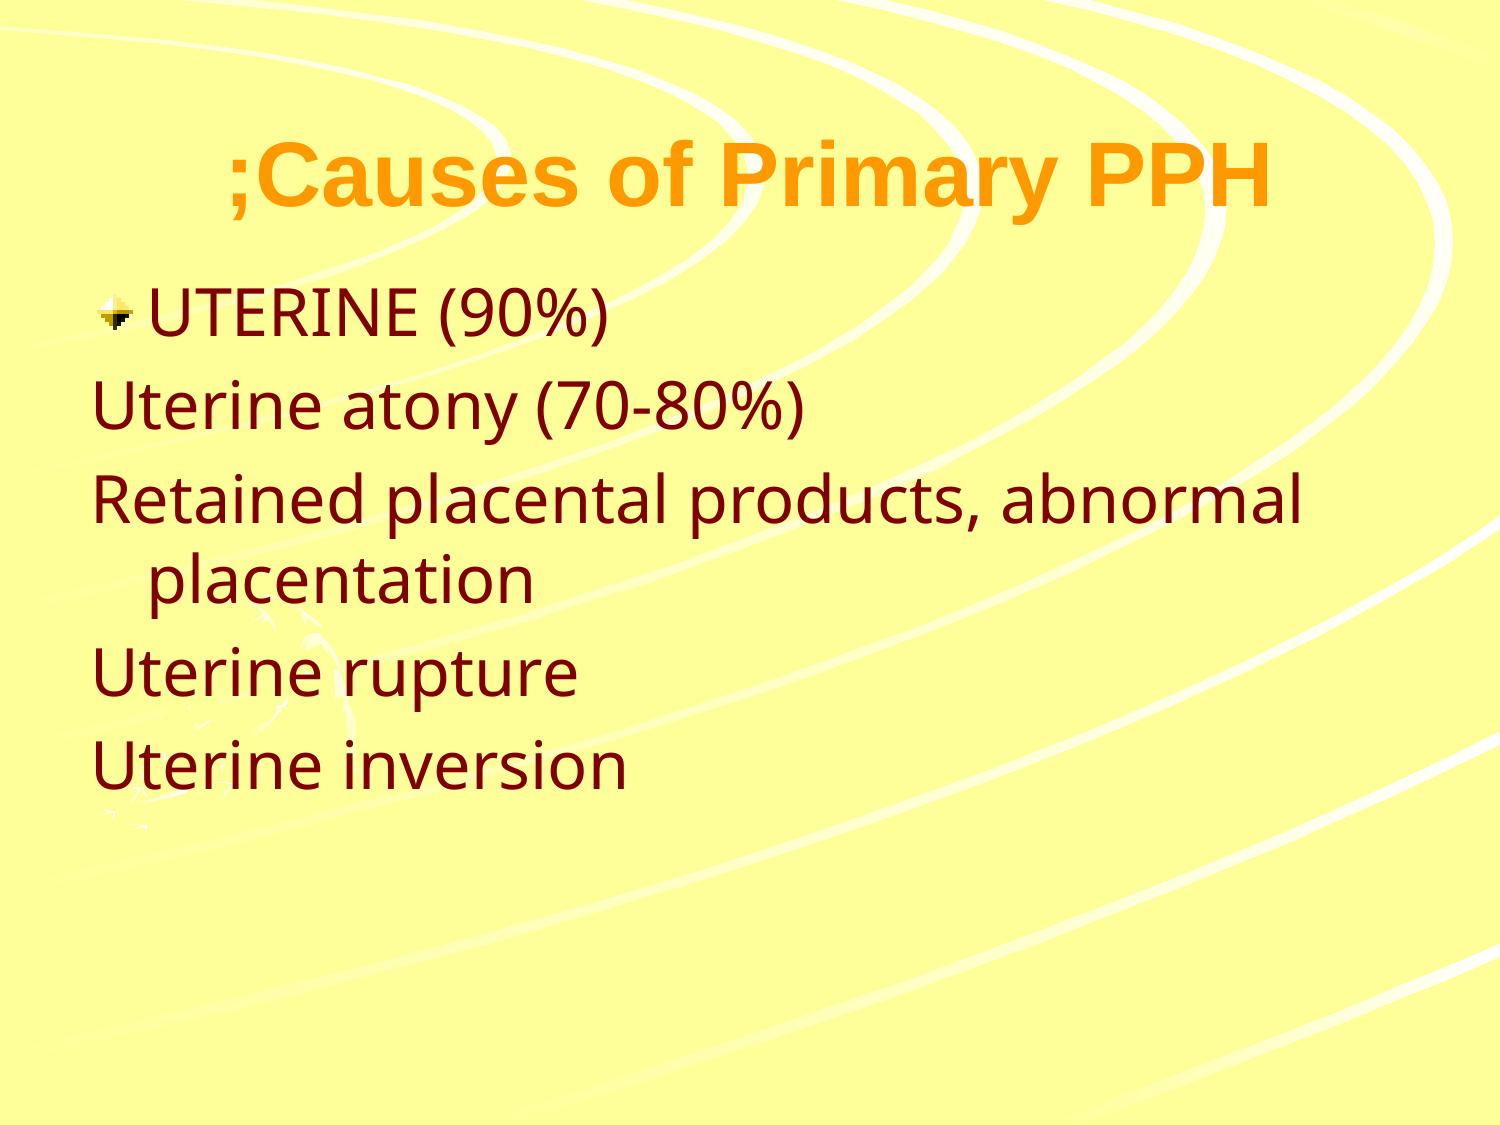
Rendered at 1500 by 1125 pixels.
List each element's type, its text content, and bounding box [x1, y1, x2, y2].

list UTERINE (90%) Uterine atony (70-80%) Retained placental products, abnormal placentation Uterine rupture Uterine inversion [75, 262, 1425, 1006]
picture [90, 286, 137, 334]
title Causes of Primary PPH; [75, 26, 1425, 233]
